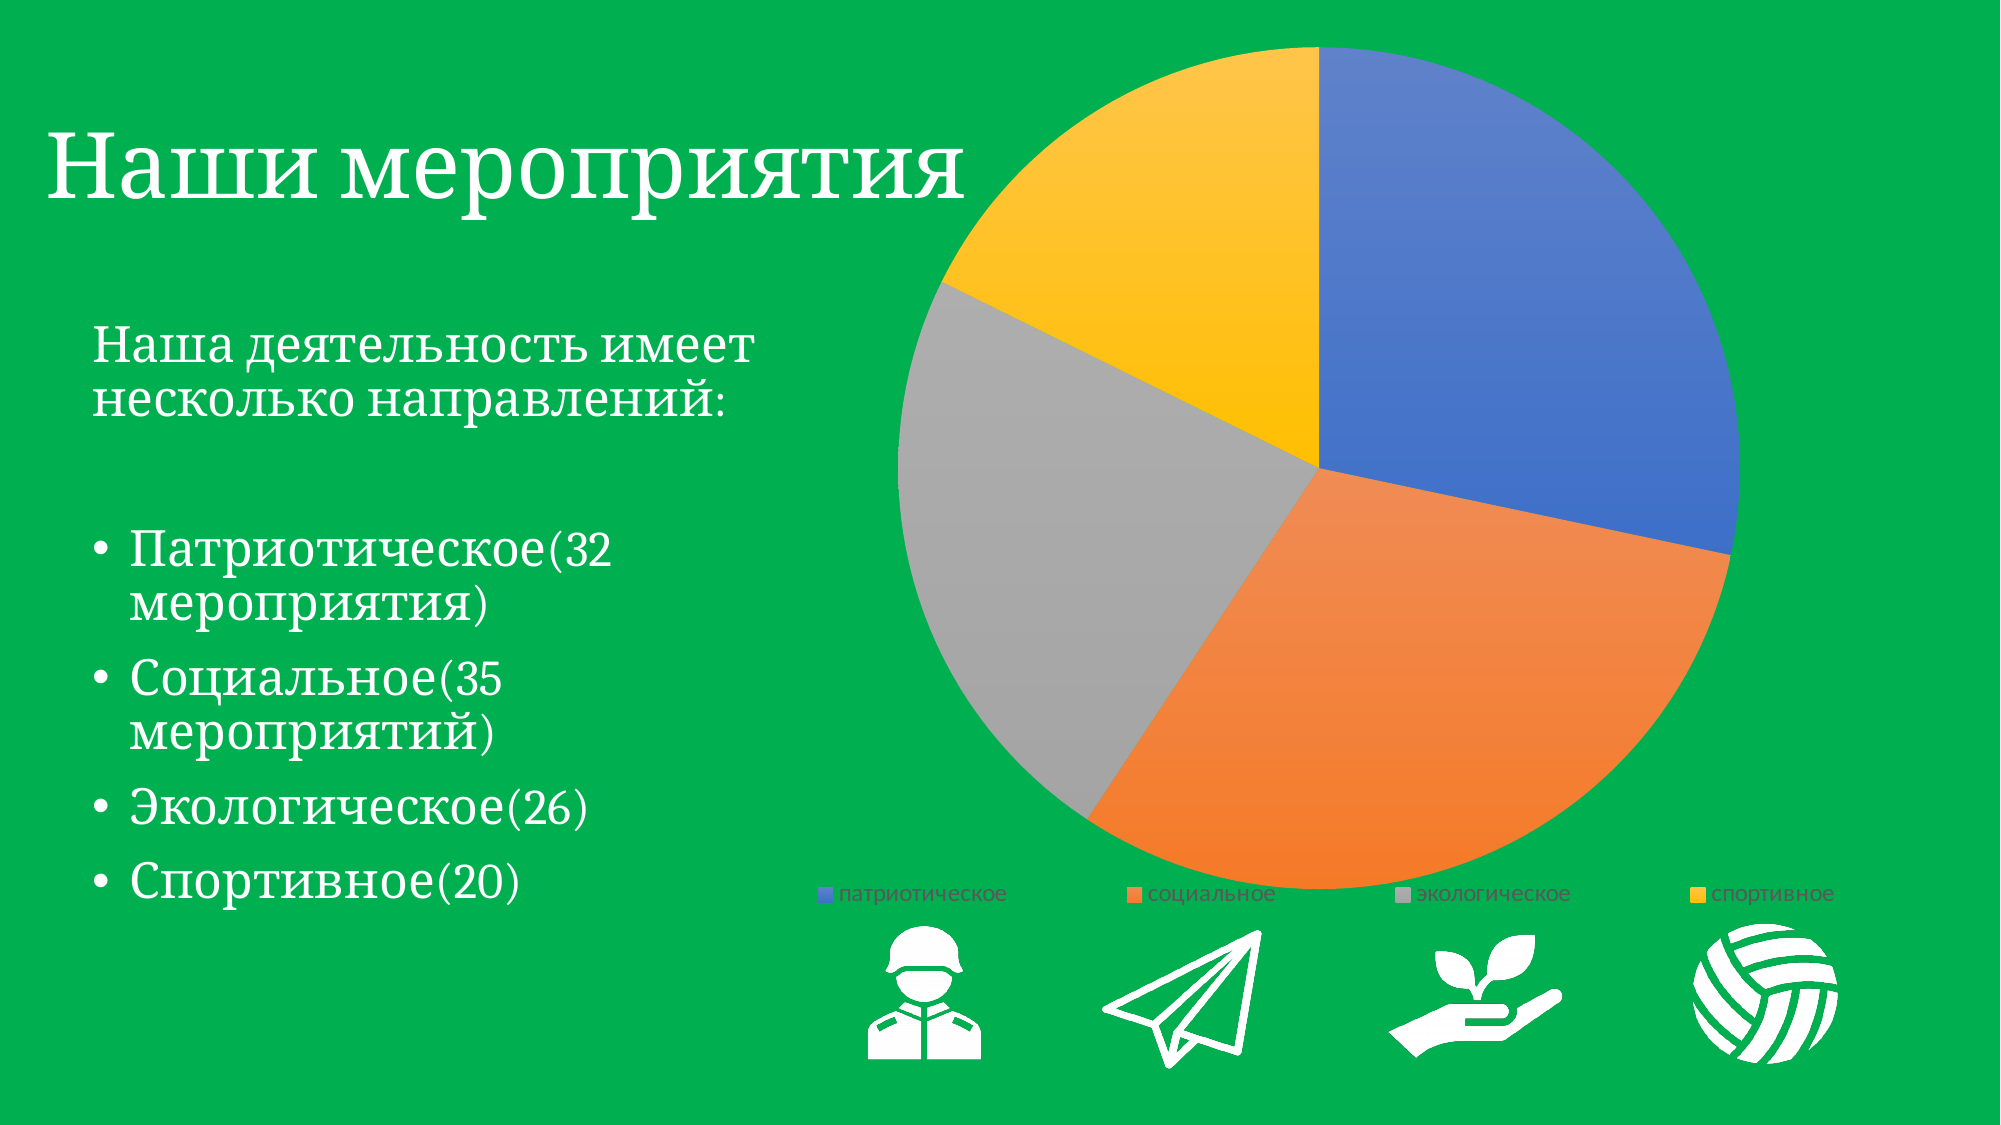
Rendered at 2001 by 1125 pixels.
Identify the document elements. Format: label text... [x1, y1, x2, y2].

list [1673, 956, 1857, 1081]
picture [1086, 956, 1277, 1089]
chart [652, 28, 1986, 956]
picture [839, 956, 1009, 1083]
picture [1380, 956, 1570, 1086]
title Наши мероприятия [30, 59, 652, 278]
list Наша деятельность имеет несколько направлений: Патриотическое(32 мероприятия) Социальное(35 мероприятий) Экологическое(26) Спортивное(20) [77, 312, 652, 941]
